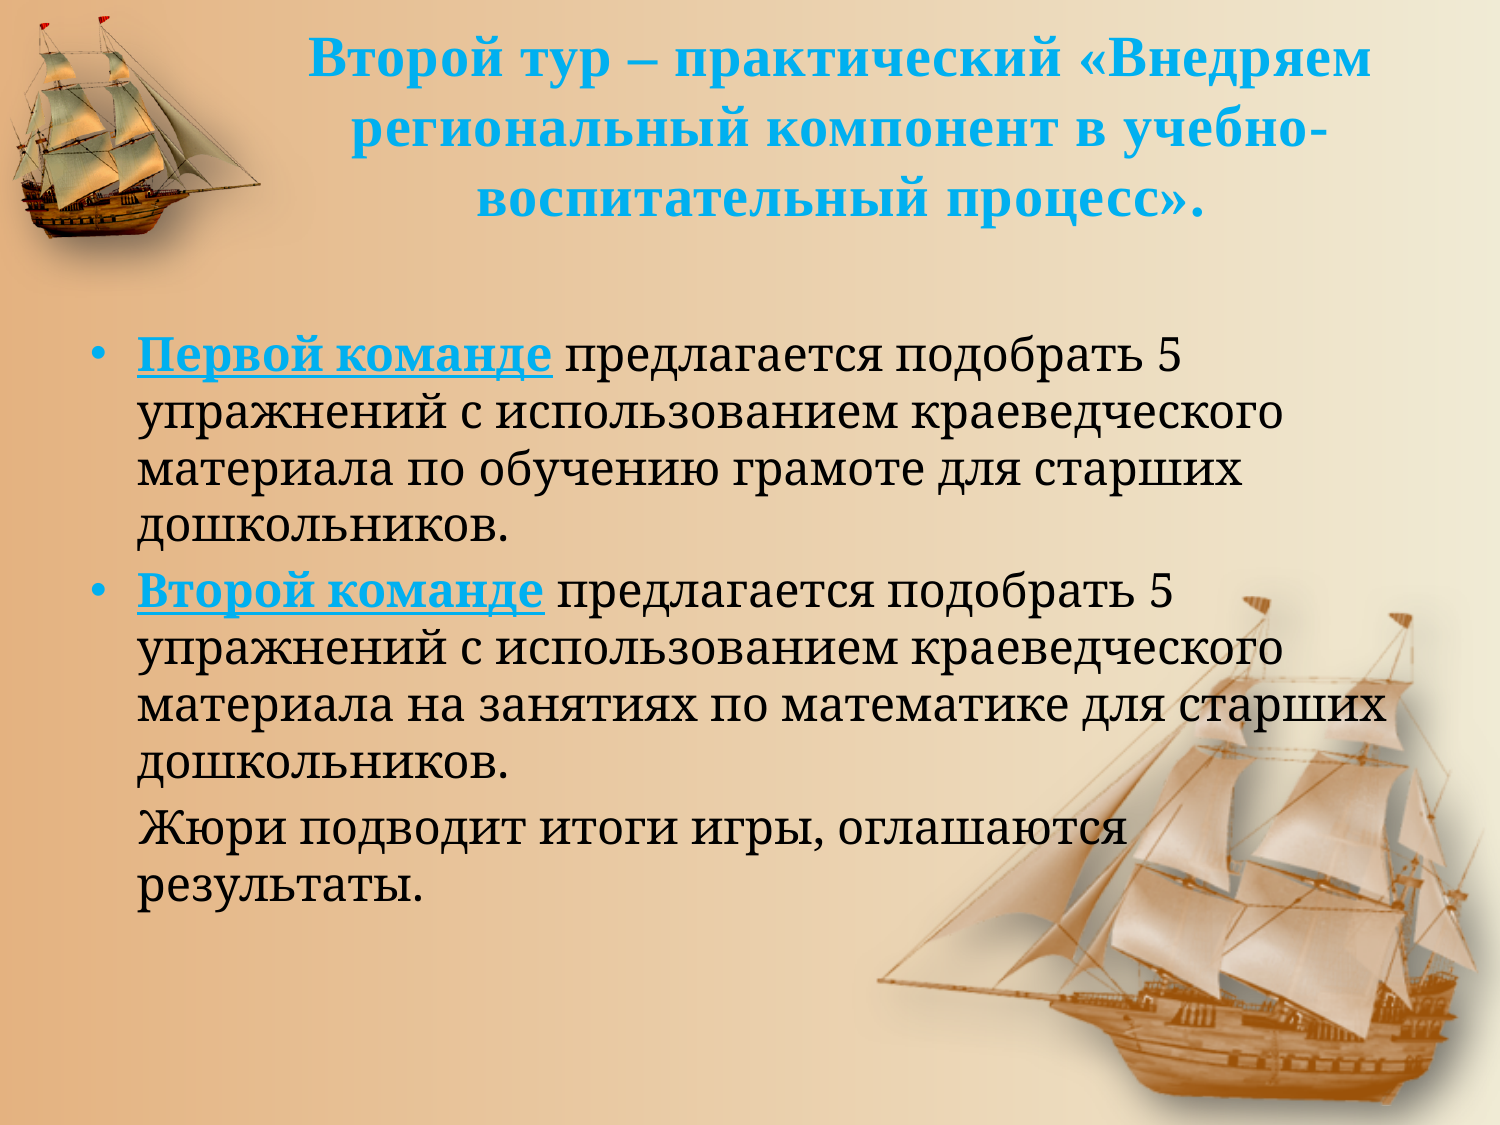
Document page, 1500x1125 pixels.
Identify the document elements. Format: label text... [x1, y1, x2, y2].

title Второй тур – практический «Внедряем региональный компонент в учебно-воспитательный процесс». [257, 58, 1425, 258]
picture [3, 7, 270, 247]
list Первой команде предлагается подобрать 5 упражнений с использованием краеведческого материала по обучению грамоте для старших дошкольников. Второй команде предлагается подобрать 5 упражнений с использованием краеведческого материала на занятиях по математике для старших дошкольников. Жюри подводит итоги игры, оглашаются результаты. [75, 316, 1425, 926]
